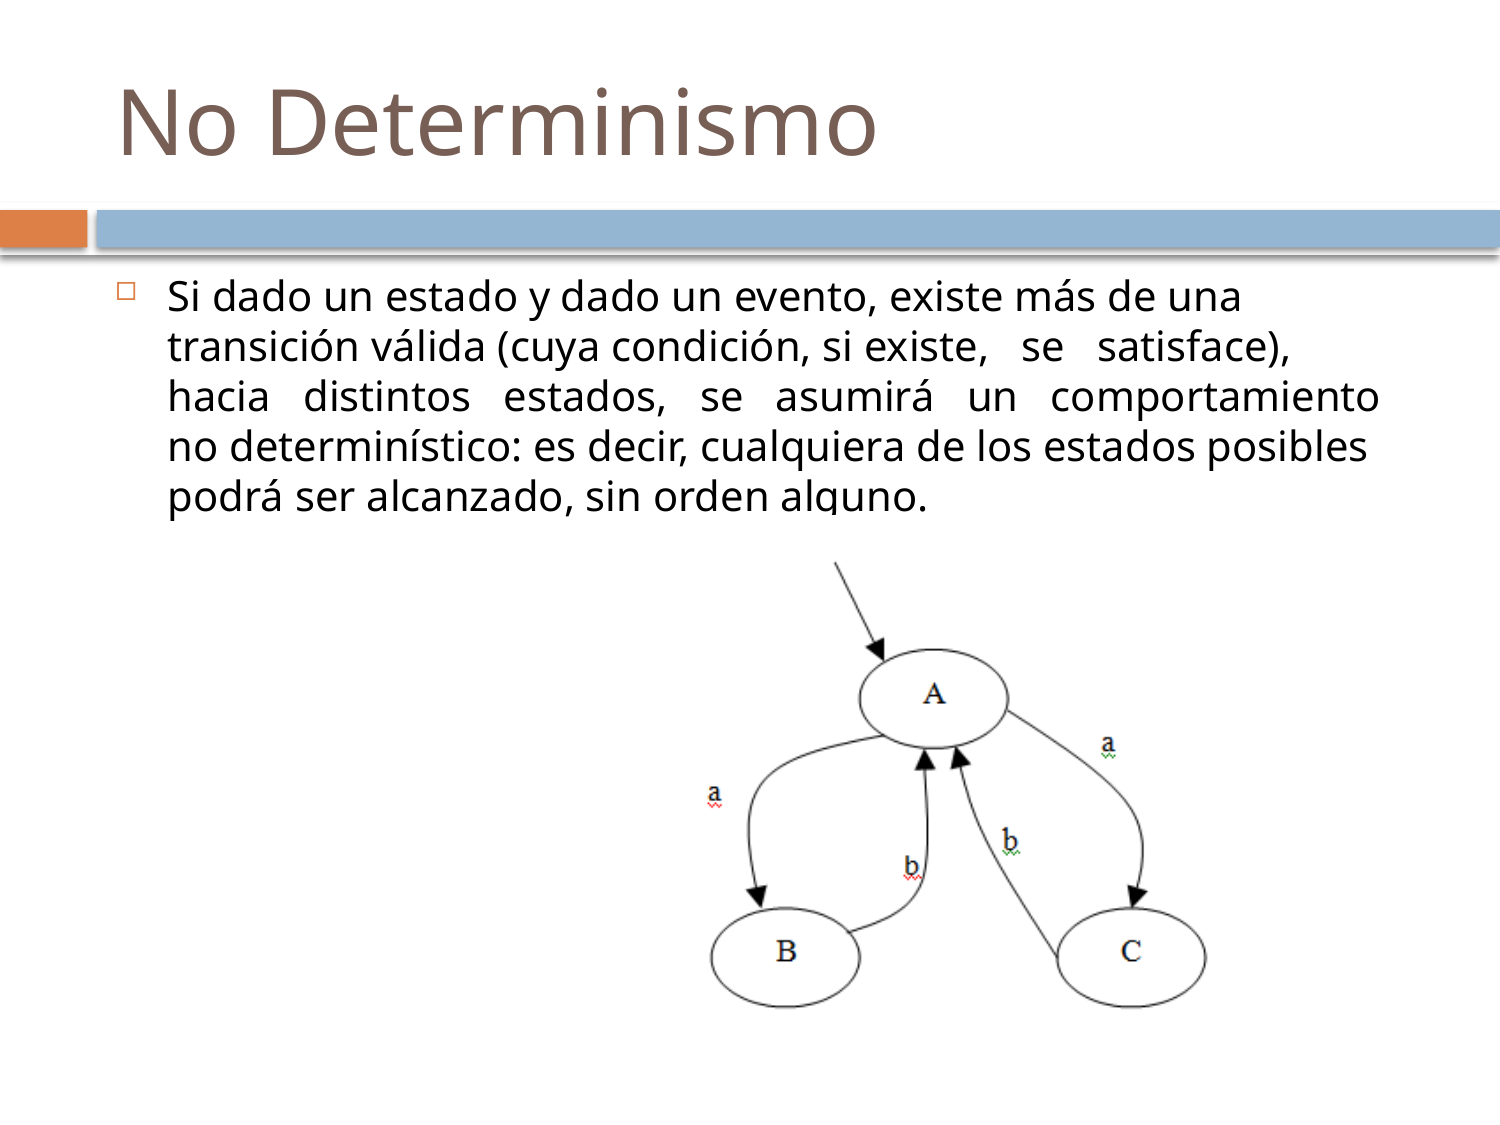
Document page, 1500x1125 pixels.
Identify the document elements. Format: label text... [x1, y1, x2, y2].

picture [655, 514, 1251, 1020]
list Si dado un estado y dado un evento, existe más de una transición válida (cuya condición, si existe, se satisface), hacia distintos estados, se asumirá un comportamiento no determinístico: es decir, cualquiera de los estados posibles podrá ser alcanzado, sin orden alguno. [100, 262, 1438, 1000]
title No Determinismo [100, 37, 1438, 200]
